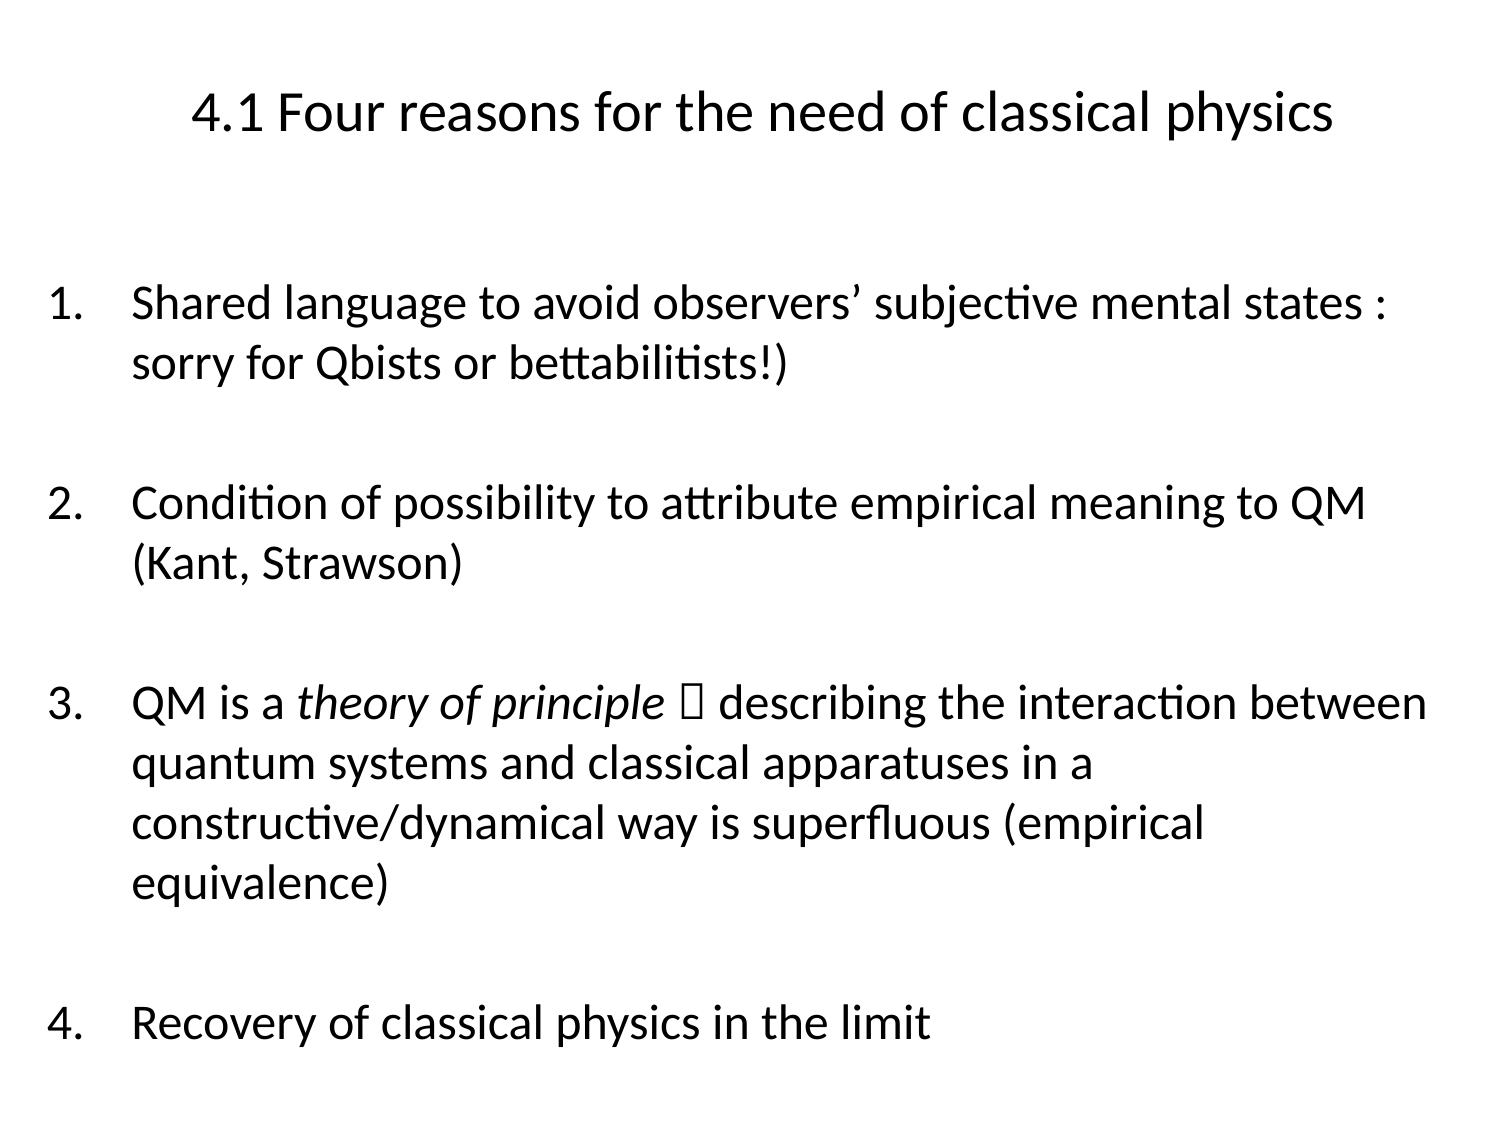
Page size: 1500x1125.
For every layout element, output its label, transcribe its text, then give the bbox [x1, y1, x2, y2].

list Shared language to avoid observers’ subjective mental states : sorry for Qbists or bettabilitists!) Condition of possibility to attribute empirical meaning to QM (Kant, Strawson) QM is a theory of principle  describing the interaction between quantum systems and classical apparatuses in a constructive/dynamical way is superfluous (empirical equivalence) Recovery of classical physics in the limit [31, 192, 1474, 1125]
title 4.1 Four reasons for the need of classical physics [0, 45, 1500, 172]
